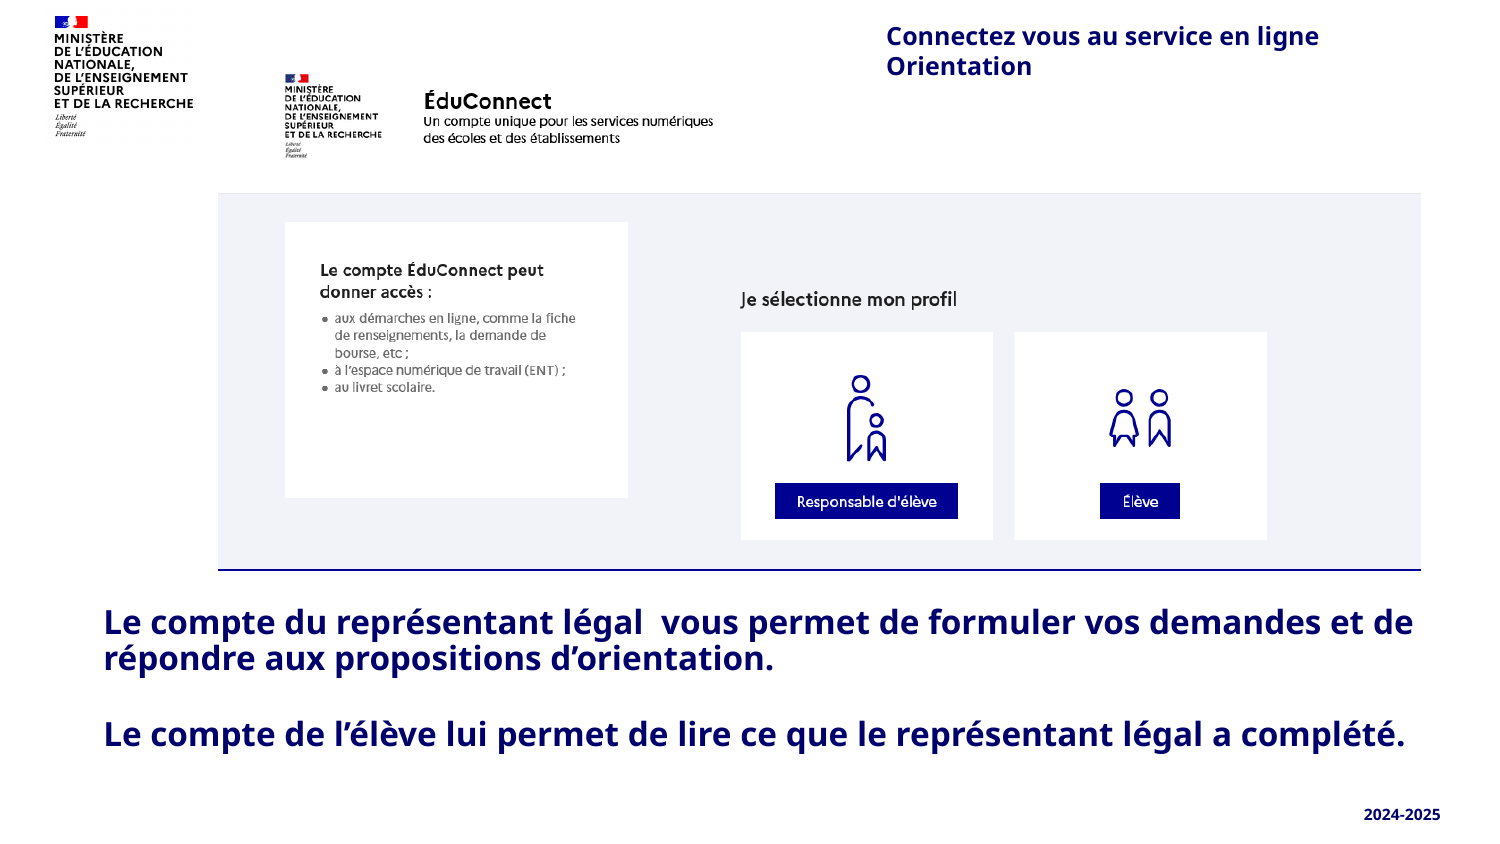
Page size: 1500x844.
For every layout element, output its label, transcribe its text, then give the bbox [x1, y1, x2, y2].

picture [43, 4, 205, 148]
slide_number 2024-2025 [1249, 784, 1441, 844]
text_box Connectez vous au service en ligne Orientation [871, 13, 1486, 89]
text_box Le compte du représentant légal vous permet de formuler vos demandes et de répondre aux propositions d’orientation. Le compte de l’élève lui permet de lire ce que le représentant légal a complété. [88, 598, 1441, 761]
picture [218, 58, 1421, 573]
